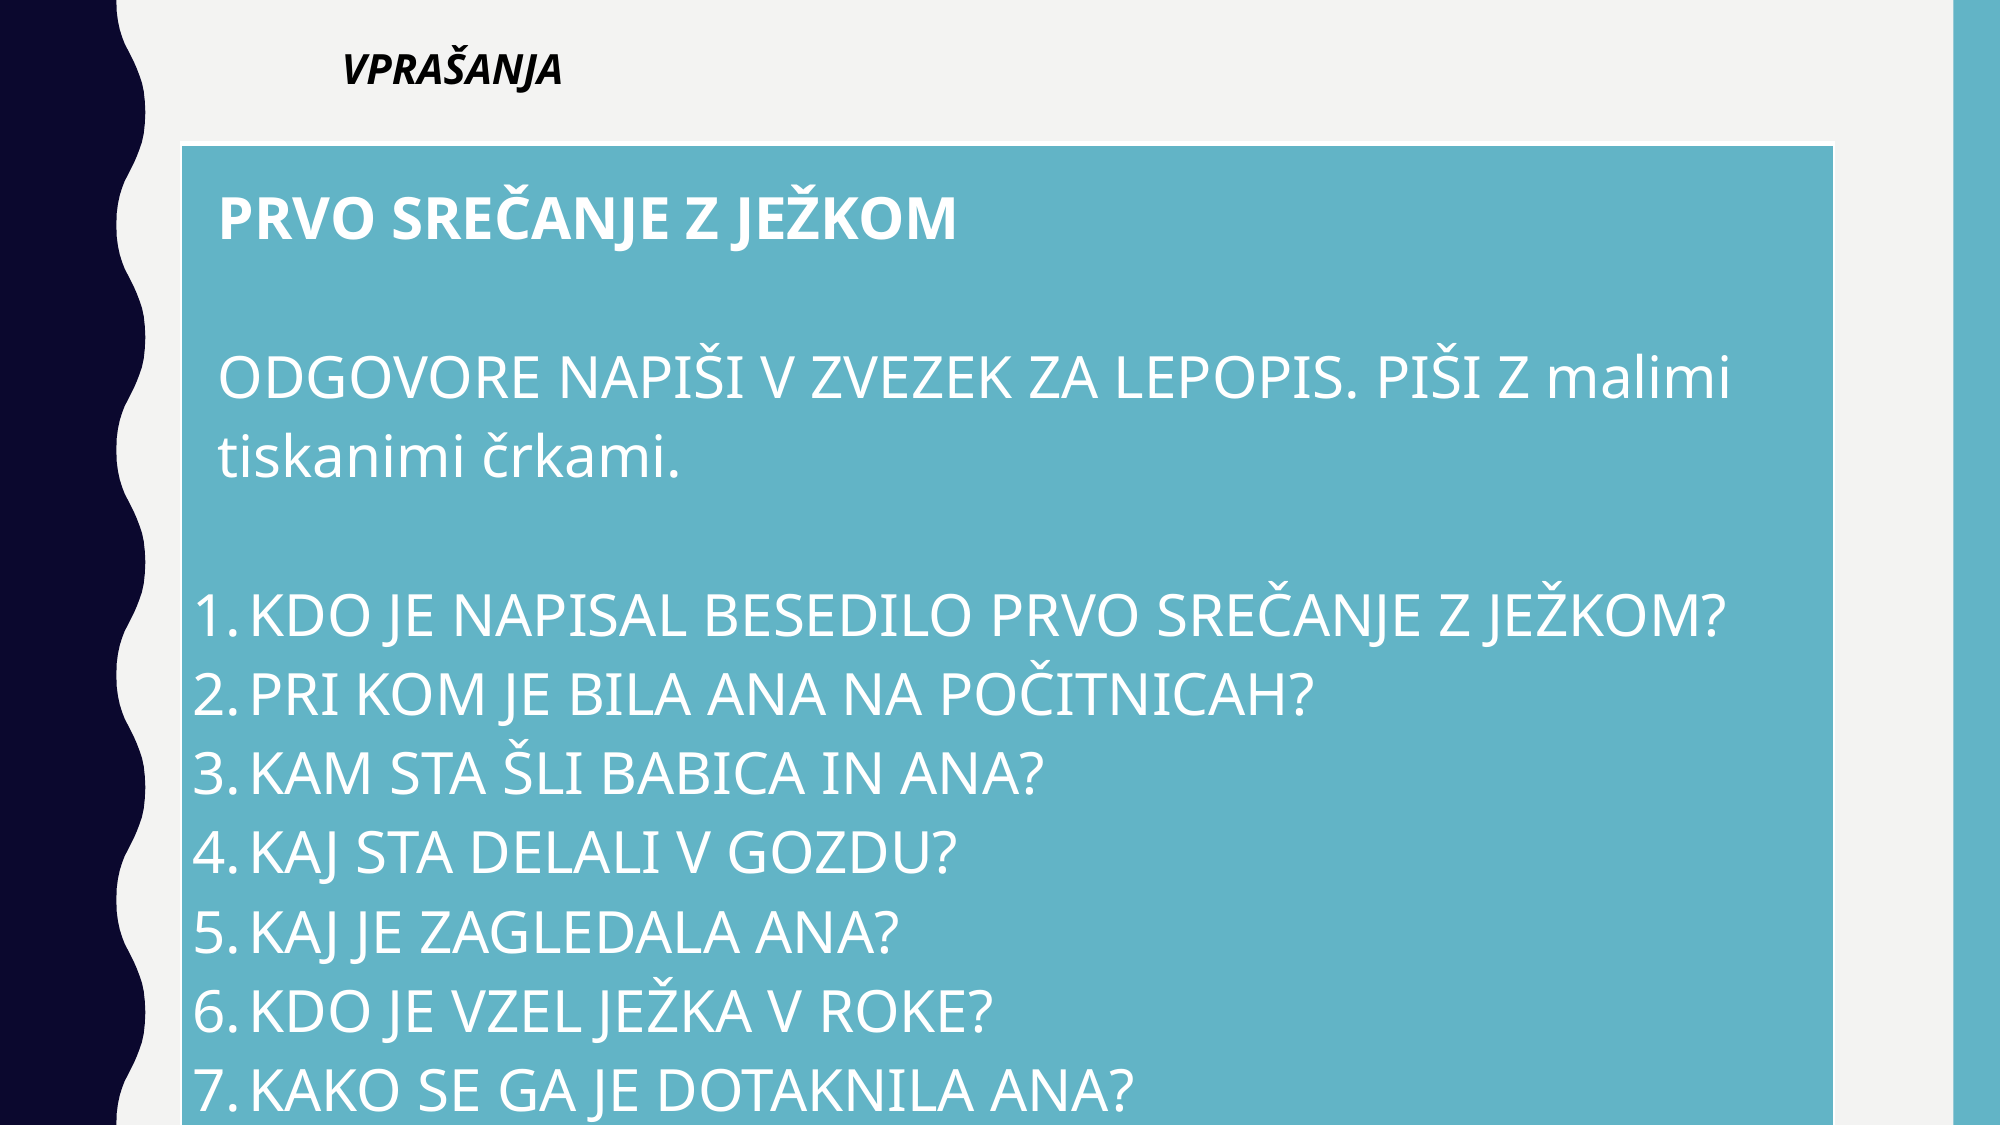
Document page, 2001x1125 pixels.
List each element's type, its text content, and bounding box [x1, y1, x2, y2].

table_header PRVO SREČANJE Z JEŽKOM ODGOVORE NAPIŠI V ZVEZEK ZA LEPOPIS. PIŠI Z malimi tiskanimi črkami. KDO JE NAPISAL BESEDILO PRVO SREČANJE Z JEŽKOM? PRI KOM JE BILA ANA NA POČITNICAH? KAM STA ŠLI BABICA IN ANA? KAJ STA DELALI V GOZDU? KAJ JE ZAGLEDALA ANA? KDO JE VZEL JEŽKA V ROKE? KAKO SE GA JE DOTAKNILA ANA? ALI SE JE ANA ZBODLA NA JEŽKOVIH BODICAH? [182, 146, 1833, 1125]
text_box VPRAŠANJA [326, 35, 1133, 100]
